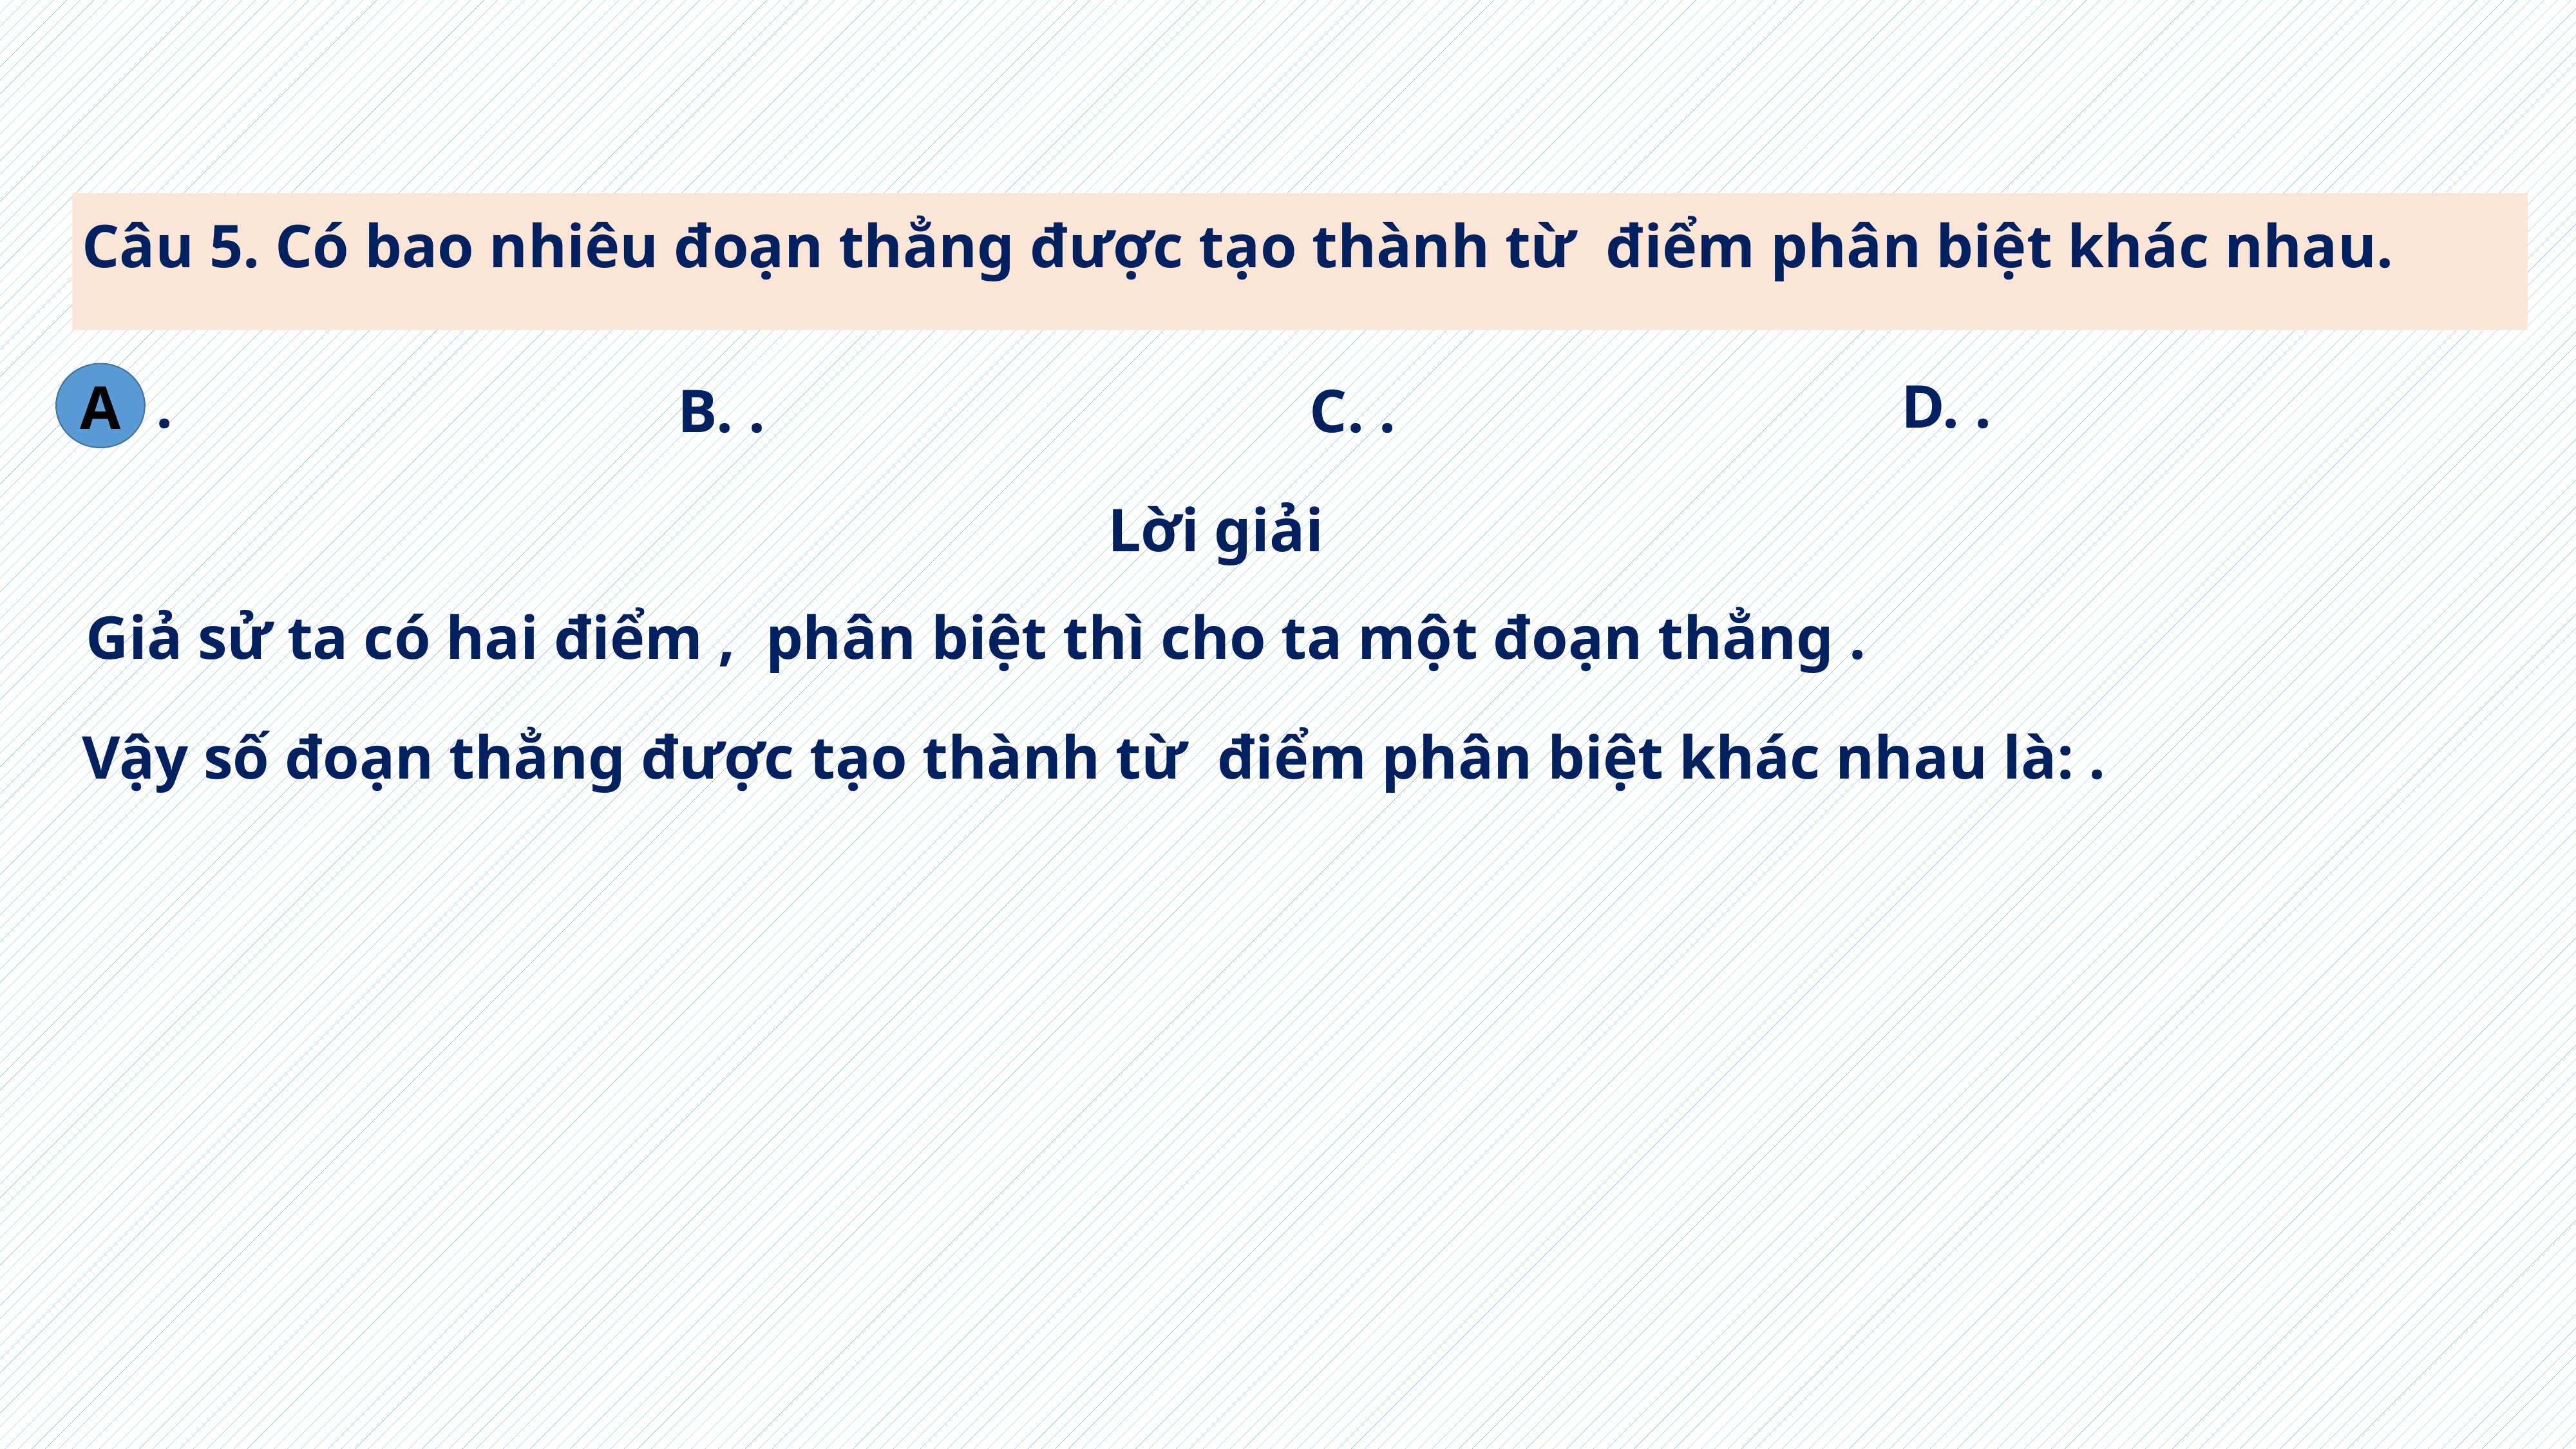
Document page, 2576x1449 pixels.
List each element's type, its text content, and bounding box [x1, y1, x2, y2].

text_box A [79, 443, 122, 449]
text_box Lời giải [896, 477, 1535, 569]
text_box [73, 353, 2190, 443]
text_box A [55, 371, 73, 440]
